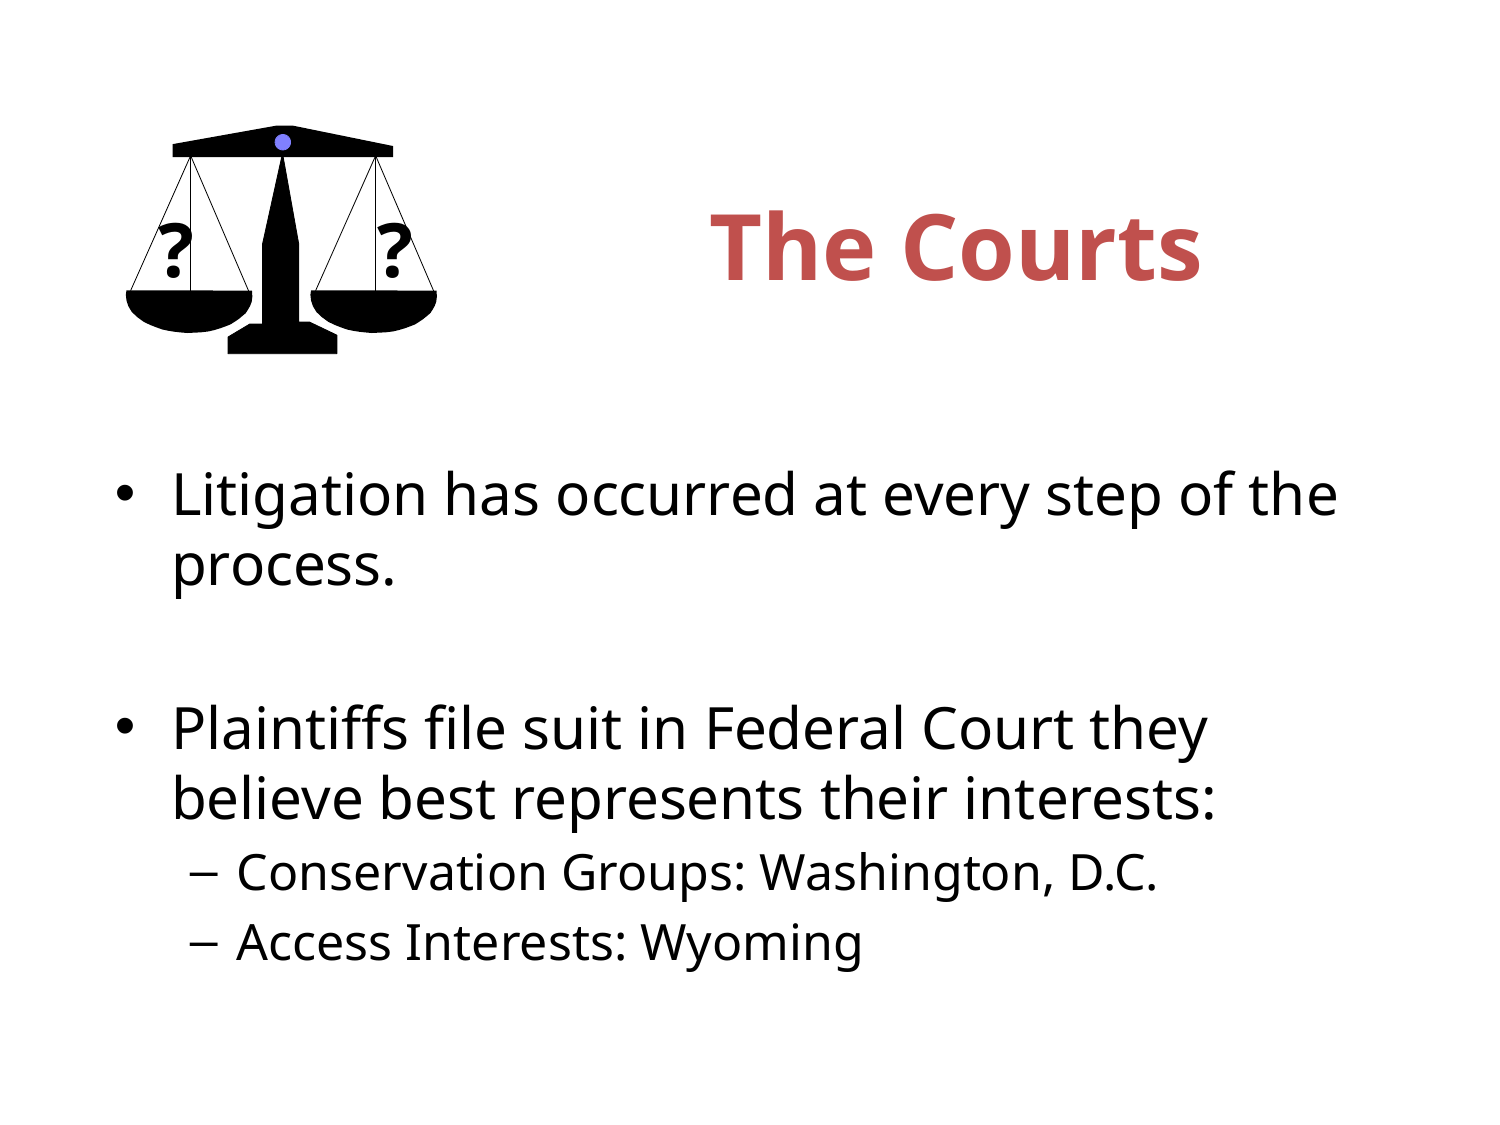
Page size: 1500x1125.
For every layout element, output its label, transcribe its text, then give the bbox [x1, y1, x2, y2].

title The Courts [462, 149, 1450, 338]
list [124, 124, 438, 356]
list Litigation has occurred at every step of the process. Plaintiffs file suit in Federal Court they believe best represents their interests: Conservation Groups: Washington, D.C. Access Interests: Wyoming [99, 450, 1413, 1013]
